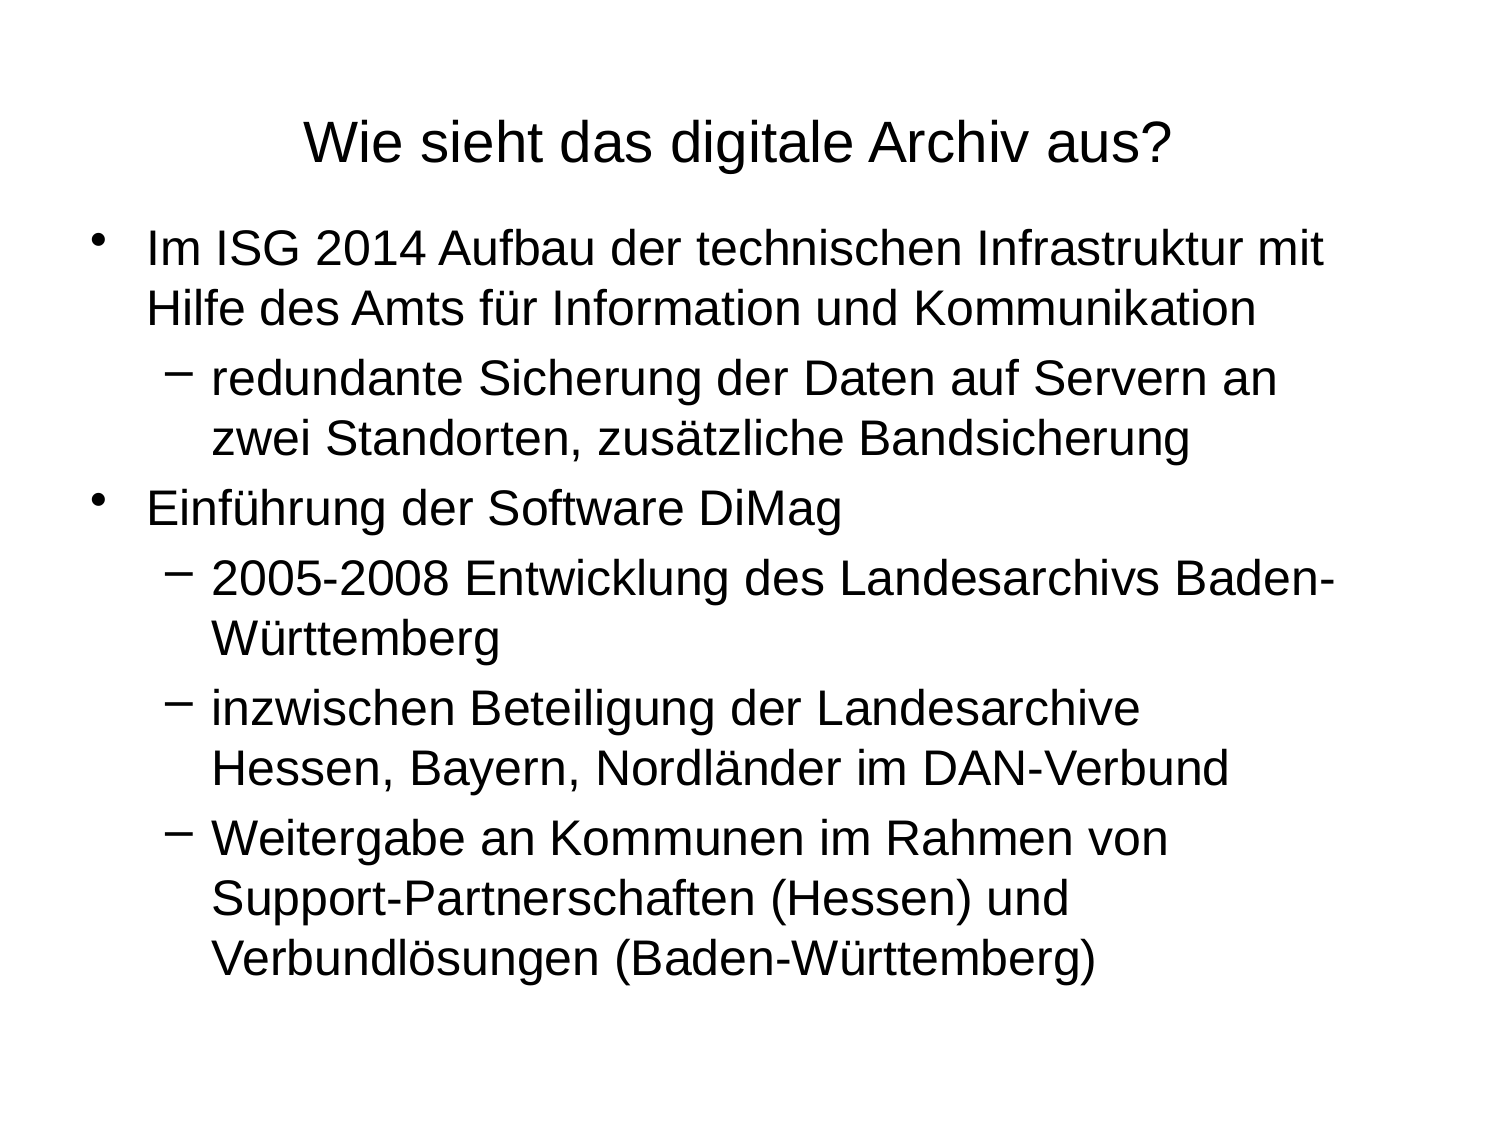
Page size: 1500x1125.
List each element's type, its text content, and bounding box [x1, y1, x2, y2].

title Wie sieht das digitale Archiv aus? [53, 45, 1425, 233]
list Im ISG 2014 Aufbau der technischen Infrastruktur mit Hilfe des Amts für Information und Kommunikation redundante Sicherung der Daten auf Servern an zwei Standorten, zusätzliche Bandsicherung Einführung der Software DiMag 2005-2008 Entwicklung des Landesarchivs Baden-Württemberg inzwischen Beteiligung der Landesarchive Hessen, Bayern, Nordländer im DAN-Verbund Weitergabe an Kommunen im Rahmen von Support-Partnerschaften (Hessen) und Verbundlösungen (Baden-Württemberg) [75, 233, 1353, 956]
